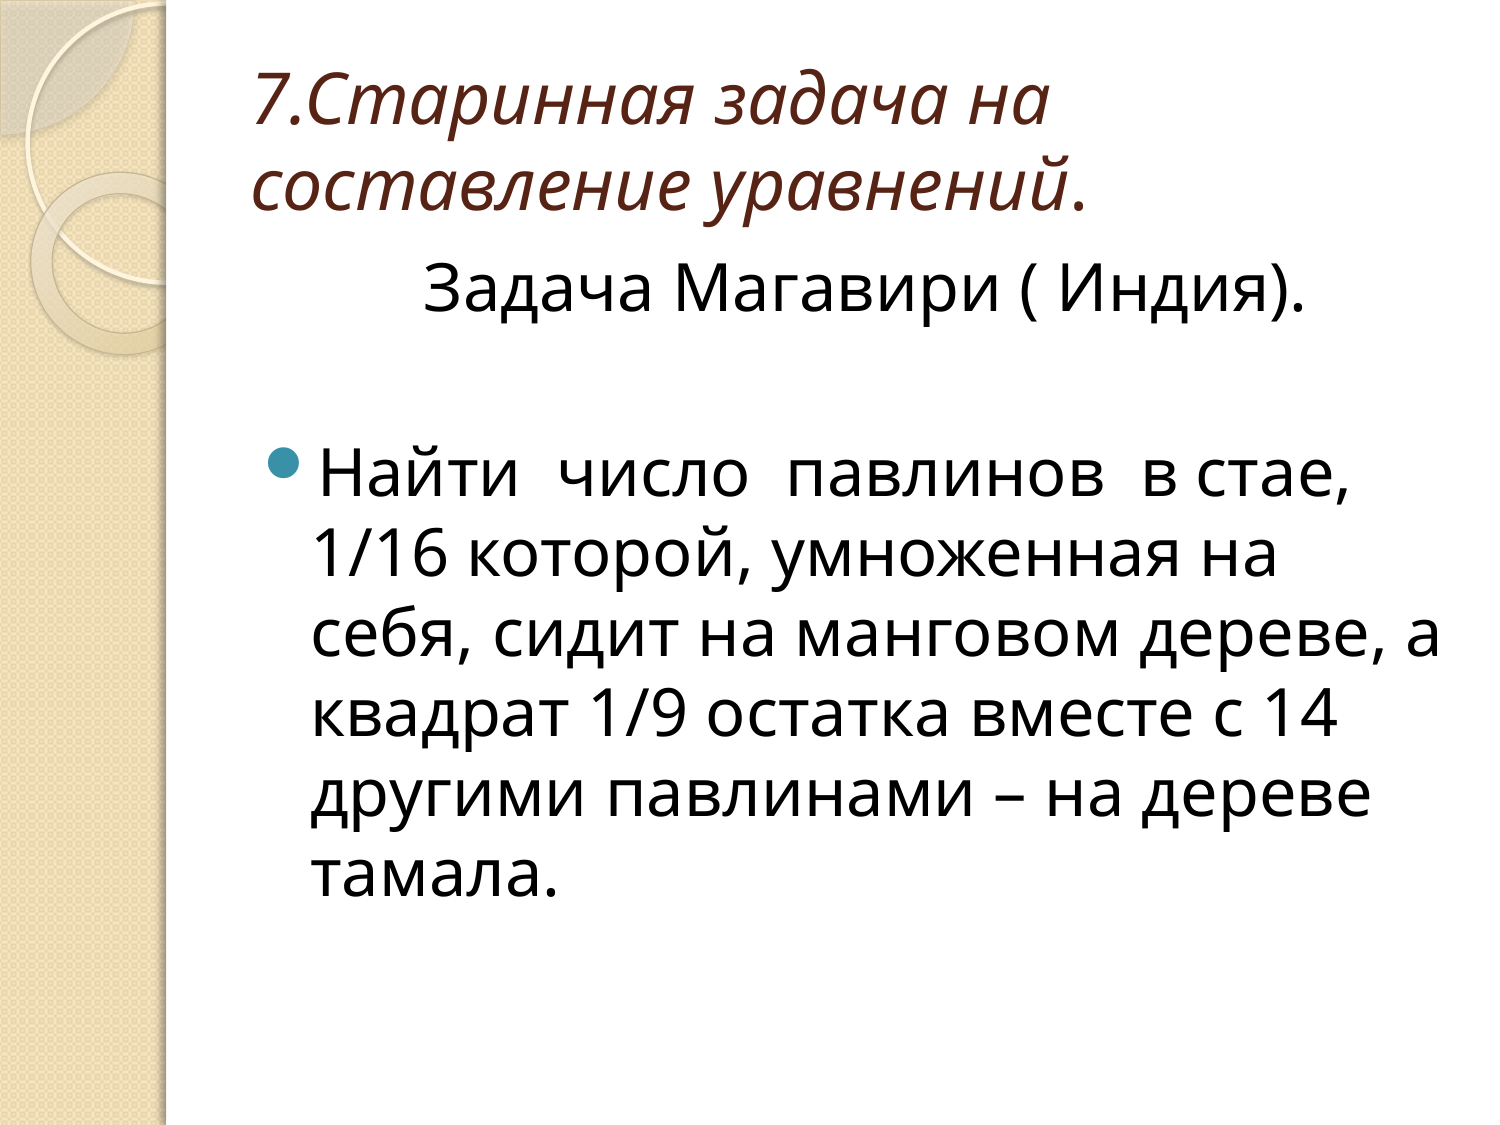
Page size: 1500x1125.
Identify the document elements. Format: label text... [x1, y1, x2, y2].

list Задача Магавири ( Индия). Найти число павлинов в стае, 1/16 которой, умноженная на себя, сидит на манговом дереве, а квадрат 1/9 остатка вместе с 14 другими павлинами – на дереве тамала. [235, 237, 1466, 1025]
title 7.Старинная задача на составление уравнений. [235, 45, 1466, 233]
